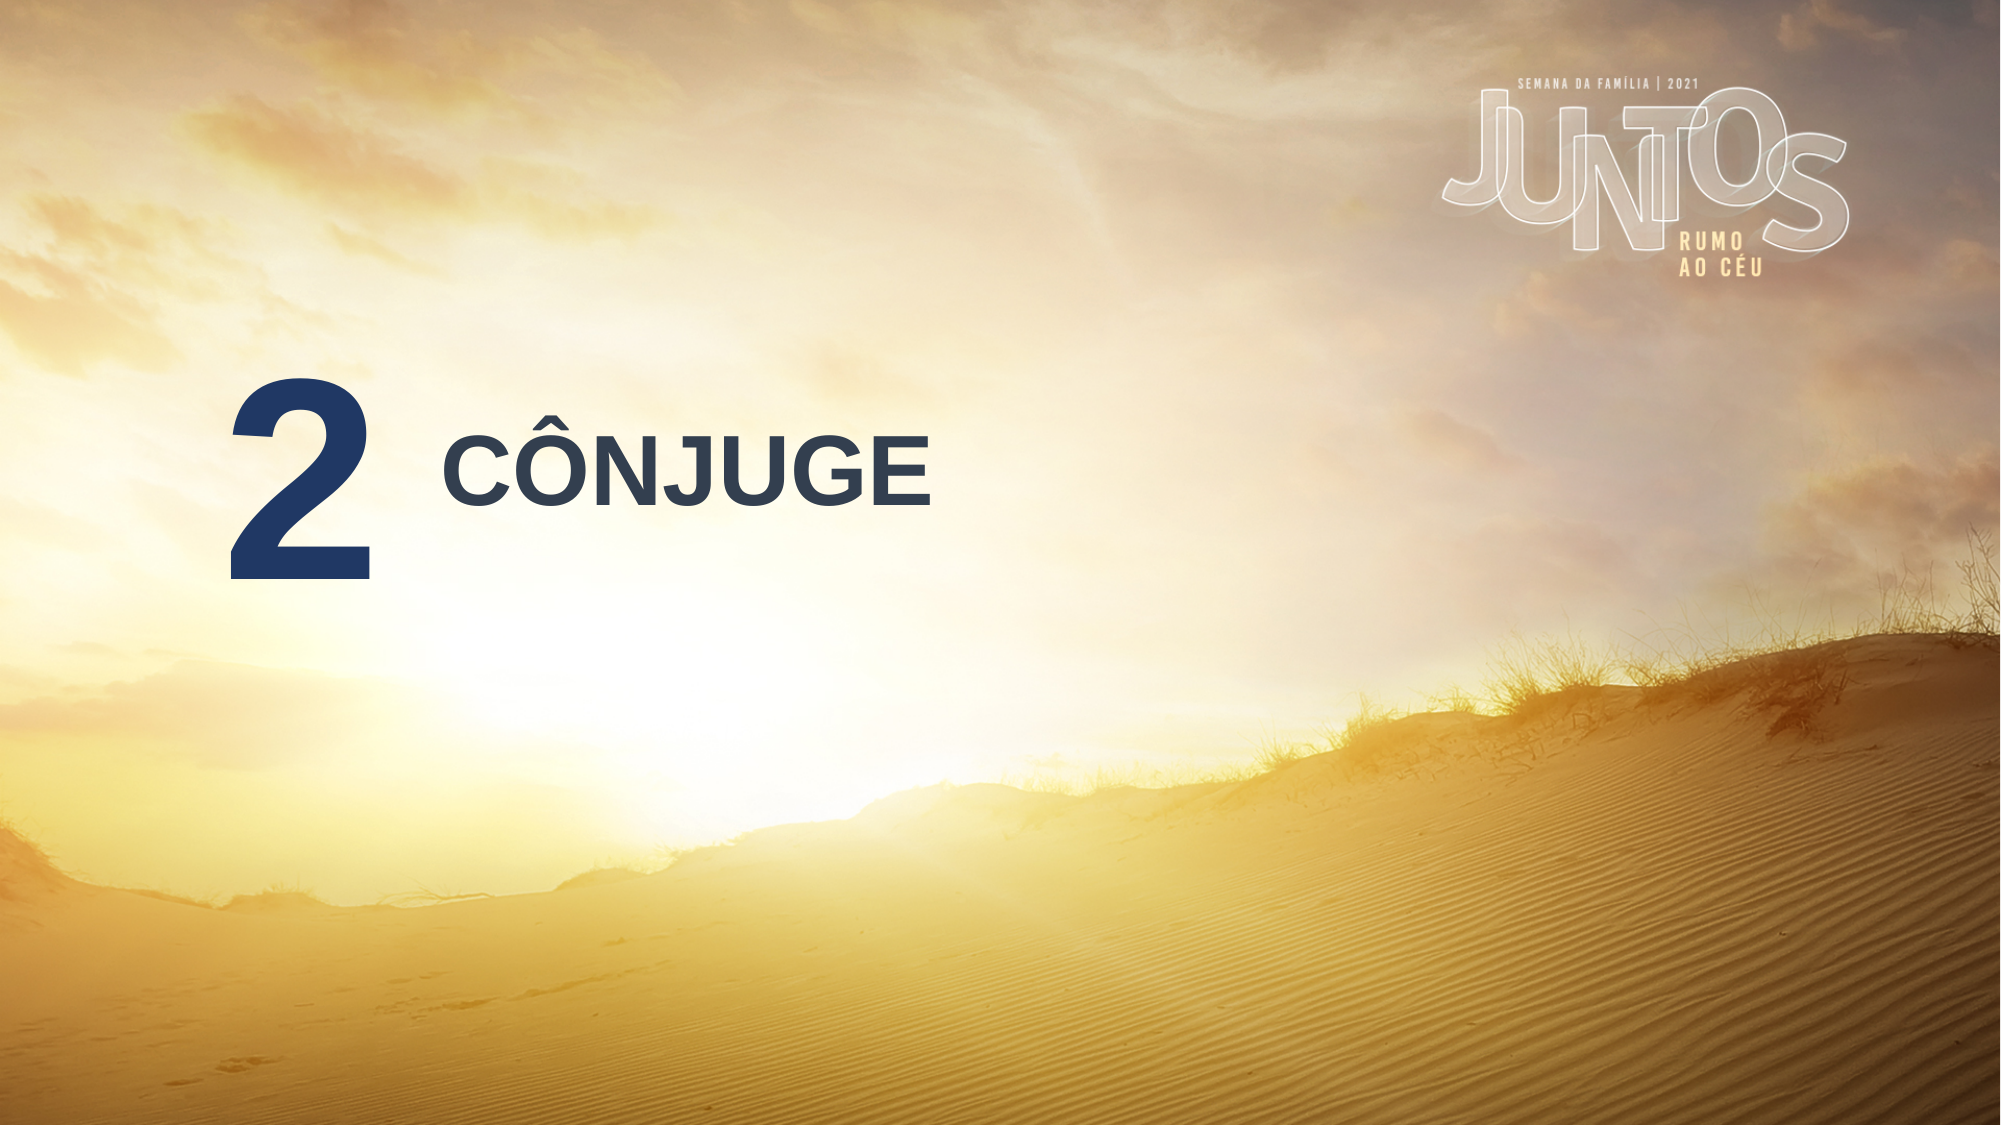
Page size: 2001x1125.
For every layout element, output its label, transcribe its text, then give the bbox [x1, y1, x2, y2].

text_box CÔNJUGE [425, 398, 1742, 534]
text_box 2 [206, 284, 380, 645]
picture [0, 0, 2001, 1125]
